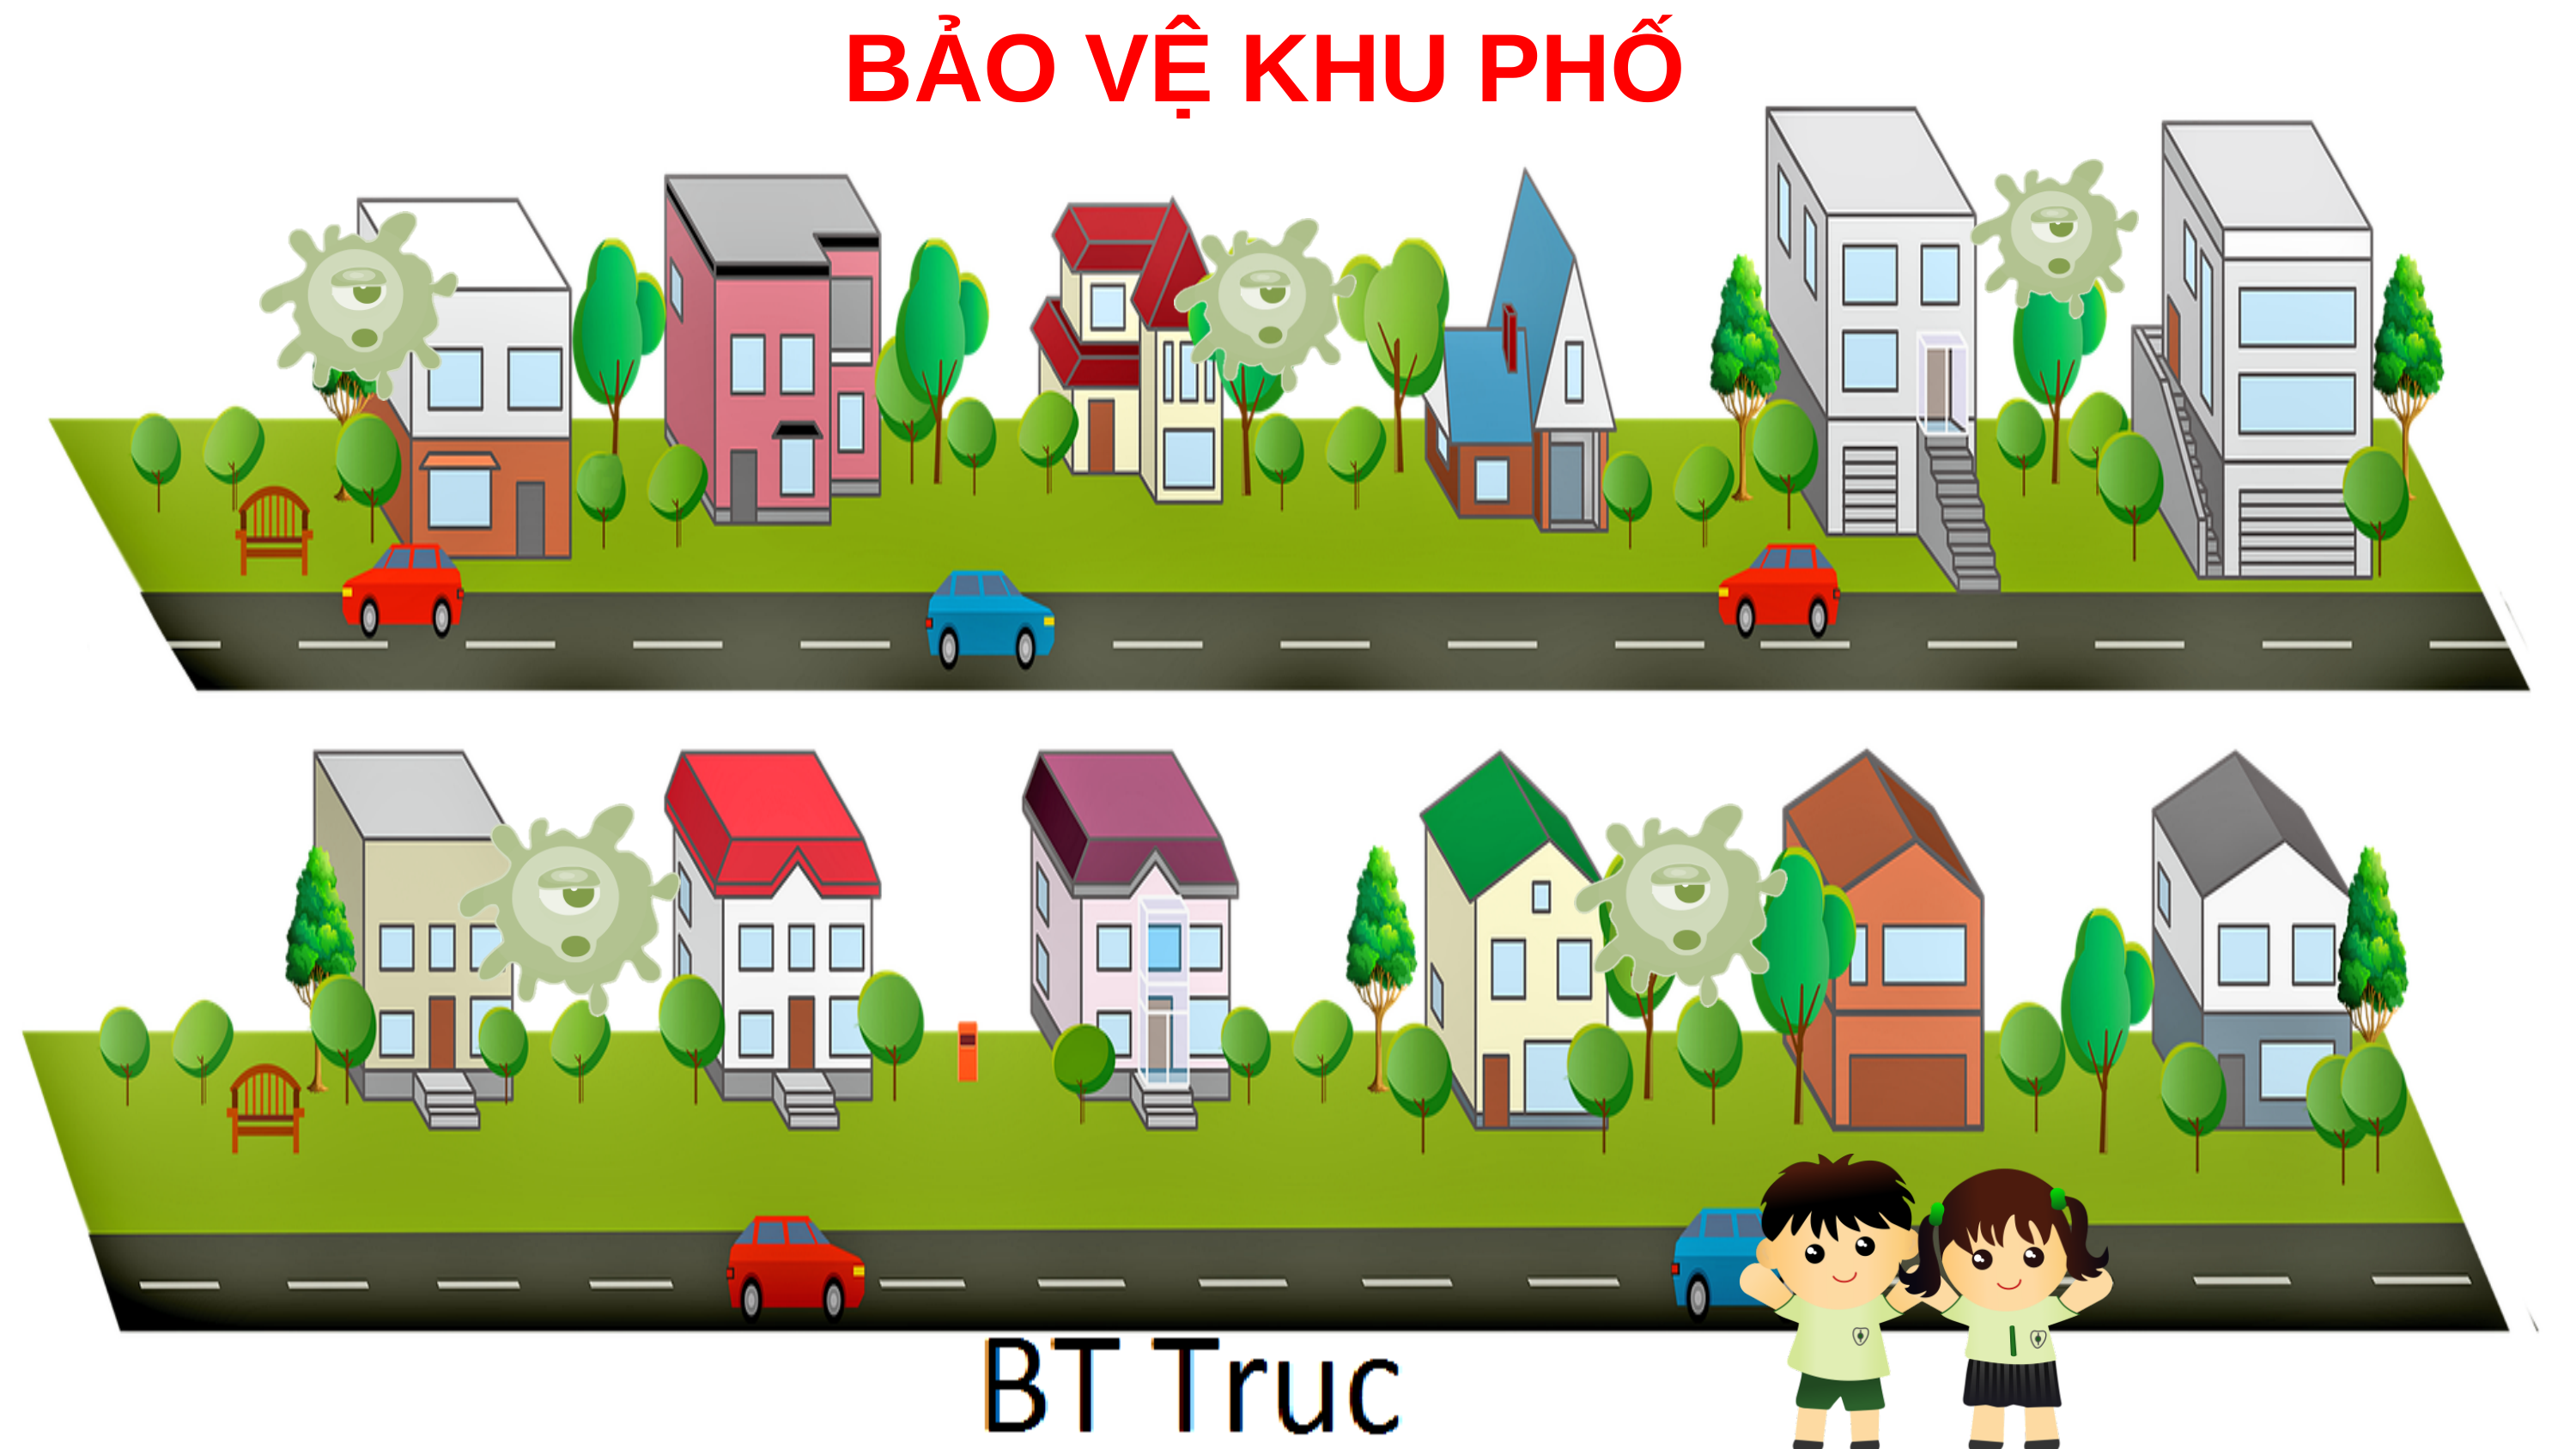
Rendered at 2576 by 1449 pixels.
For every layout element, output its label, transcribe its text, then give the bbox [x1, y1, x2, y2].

text_box BẢO VỆ KHU PHỐ [321, 0, 2208, 131]
picture [0, 0, 2576, 1449]
